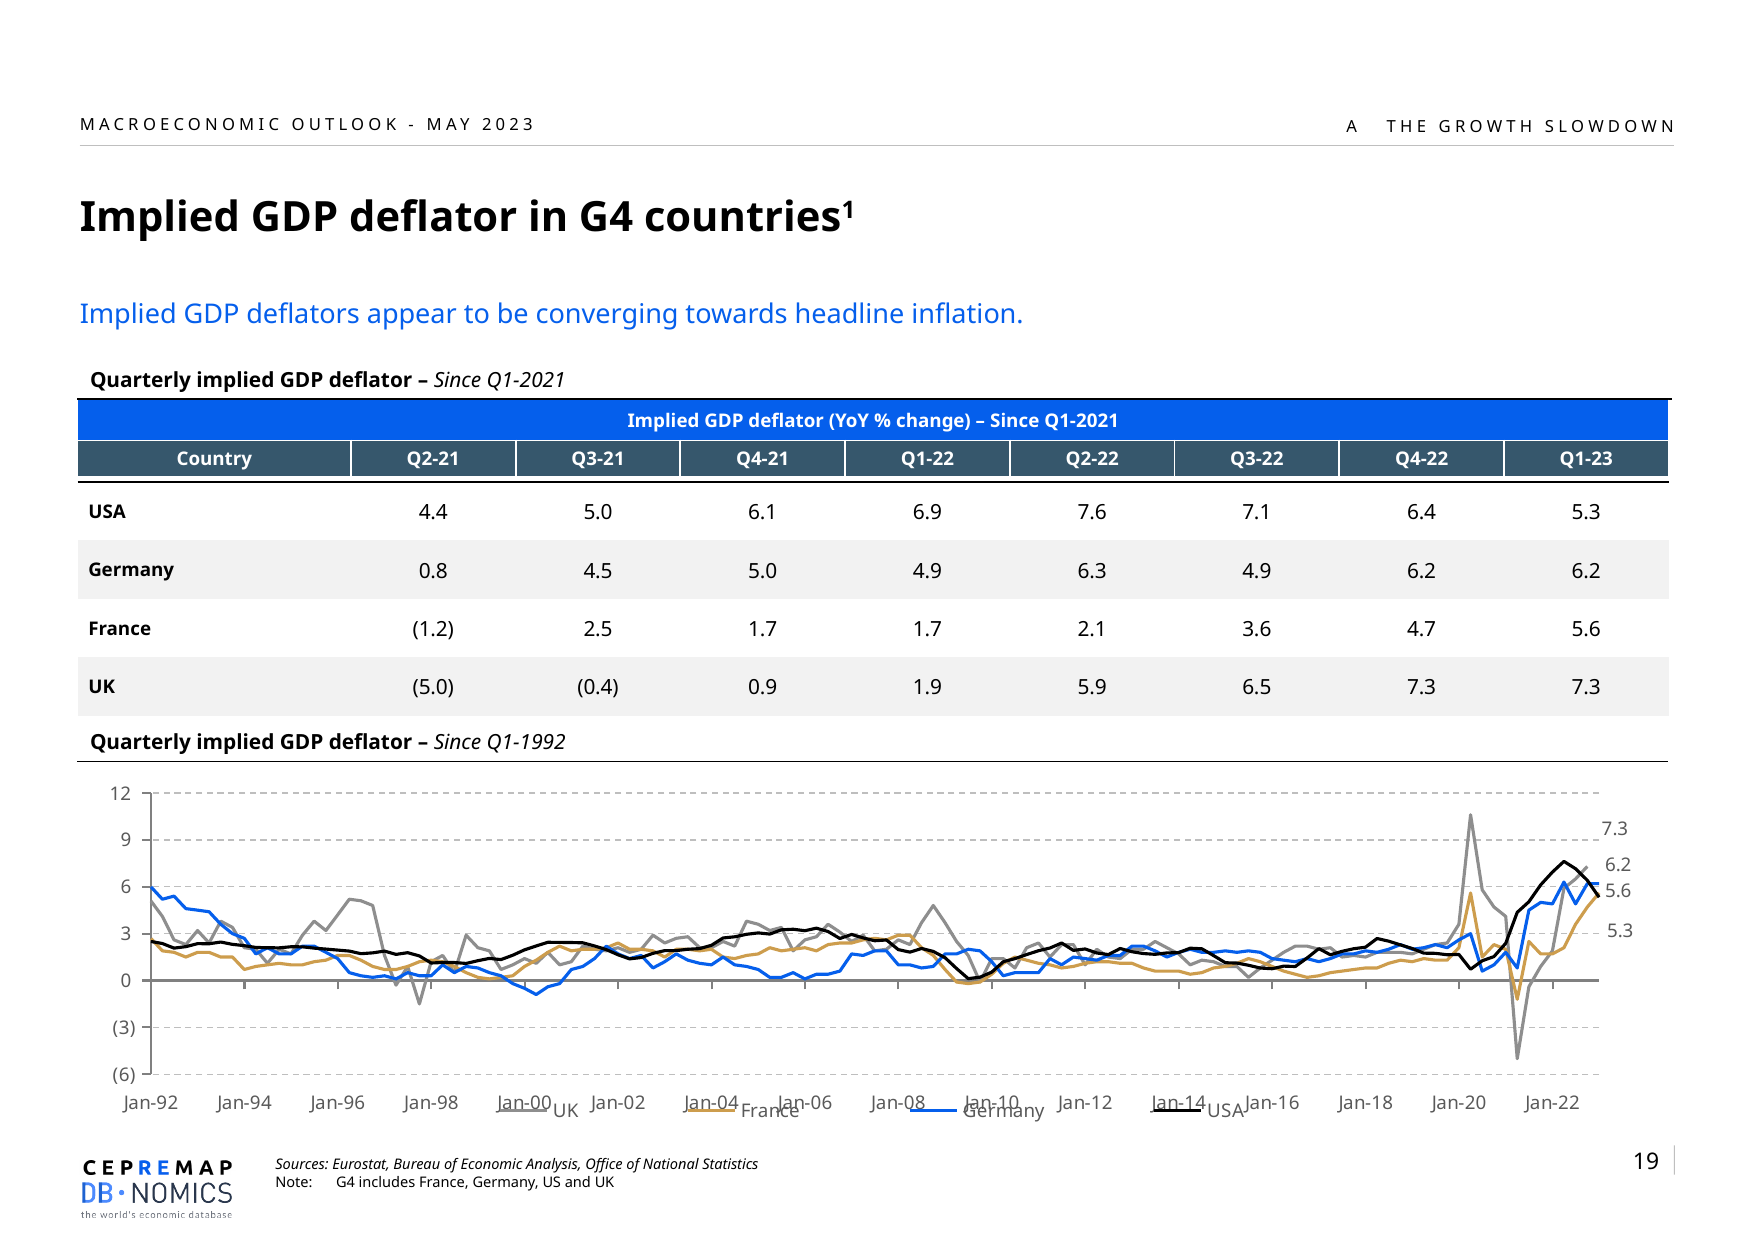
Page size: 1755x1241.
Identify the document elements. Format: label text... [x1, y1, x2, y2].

picture [79, 1160, 236, 1175]
table_cell 6.2 [1504, 540, 1669, 599]
table_cell [1340, 476, 1503, 481]
table_cell 4.7 [1339, 599, 1504, 657]
table_cell 0.9 [680, 657, 845, 716]
table_cell 2.5 [516, 599, 680, 657]
table_cell [78, 476, 350, 481]
table_cell Country [78, 441, 350, 476]
table_cell [1505, 476, 1668, 481]
table_cell [517, 476, 679, 481]
table_cell 7.1 [1174, 483, 1339, 540]
table_cell Q4-21 [681, 441, 844, 476]
table_cell 4.5 [516, 540, 680, 599]
slide_number 19 [1562, 1145, 1675, 1175]
slide_number A The growth slowdown [877, 111, 1675, 141]
table_cell Q1-23 [1505, 441, 1668, 476]
table_cell 6.9 [845, 483, 1010, 540]
table_cell 2.1 [1010, 599, 1174, 657]
table_cell 1.7 [680, 599, 845, 657]
table_cell [352, 476, 515, 481]
table_cell Q3-22 [1175, 441, 1338, 476]
table_cell 5.6 [1504, 599, 1669, 657]
table_cell Germany [78, 540, 351, 599]
table_cell 7.6 [1010, 483, 1174, 540]
table_cell Q2-22 [1011, 441, 1174, 476]
table_cell [1175, 476, 1338, 481]
footer Macroeconomic Outlook - MAY 2023 [79, 109, 1420, 139]
table_cell 6.5 [1174, 657, 1339, 716]
table_cell 1.9 [845, 657, 1010, 716]
table_cell 7.3 [1504, 657, 1669, 716]
table_cell 5.0 [680, 540, 845, 599]
table_cell 5.9 [1010, 657, 1174, 716]
picture [81, 1182, 232, 1218]
table_cell 6.3 [1010, 540, 1174, 599]
table_cell [681, 476, 844, 481]
table_cell 5.0 [516, 483, 680, 540]
table_cell (0.4) [516, 657, 680, 716]
text_box Sources: Eurostat, Bureau of Economic Analysis, Office of National Statistics Note: G4 includes France, Germany, US and UK [275, 1164, 1626, 1190]
table_cell 5.3 [1504, 483, 1669, 540]
table_header Quarterly implied GDP deflator – Since Q1-1992 [77, 721, 1668, 761]
table_cell (5.0) [351, 657, 516, 716]
table_cell 6.2 [1339, 540, 1504, 599]
table_cell 3.6 [1174, 599, 1339, 657]
table_cell 6.4 [1339, 483, 1504, 540]
table_cell 4.9 [1174, 540, 1339, 599]
table_cell UK [78, 657, 351, 716]
table_cell 1.7 [845, 599, 1010, 657]
table_cell 4.4 [351, 483, 516, 540]
table_cell 6.1 [680, 483, 845, 540]
table_cell [846, 476, 1009, 481]
table_cell Q2-21 [352, 441, 515, 476]
table_cell (1.2) [351, 599, 516, 657]
table_cell 0.8 [351, 540, 516, 599]
table_cell Q3-21 [517, 441, 679, 476]
title Implied GDP deflator in G4 countries1 [79, 195, 1675, 256]
table_cell USA [78, 483, 351, 540]
table_cell 4.9 [845, 540, 1010, 599]
table_cell [77, 762, 1668, 767]
table_cell 7.3 [1339, 657, 1504, 716]
table_header Implied GDP deflator (YoY % change) – Since Q1-2021 [78, 400, 1668, 440]
table_header Quarterly implied GDP deflator – Since Q1-2021 [77, 359, 1672, 398]
table_cell [1011, 476, 1174, 481]
list Implied GDP deflators appear to be converging towards headline inflation. [79, 284, 1675, 330]
table_cell Q1-22 [846, 441, 1009, 476]
table_cell Q4-22 [1340, 441, 1503, 476]
table_cell France [78, 599, 351, 657]
chart [77, 767, 1669, 1137]
